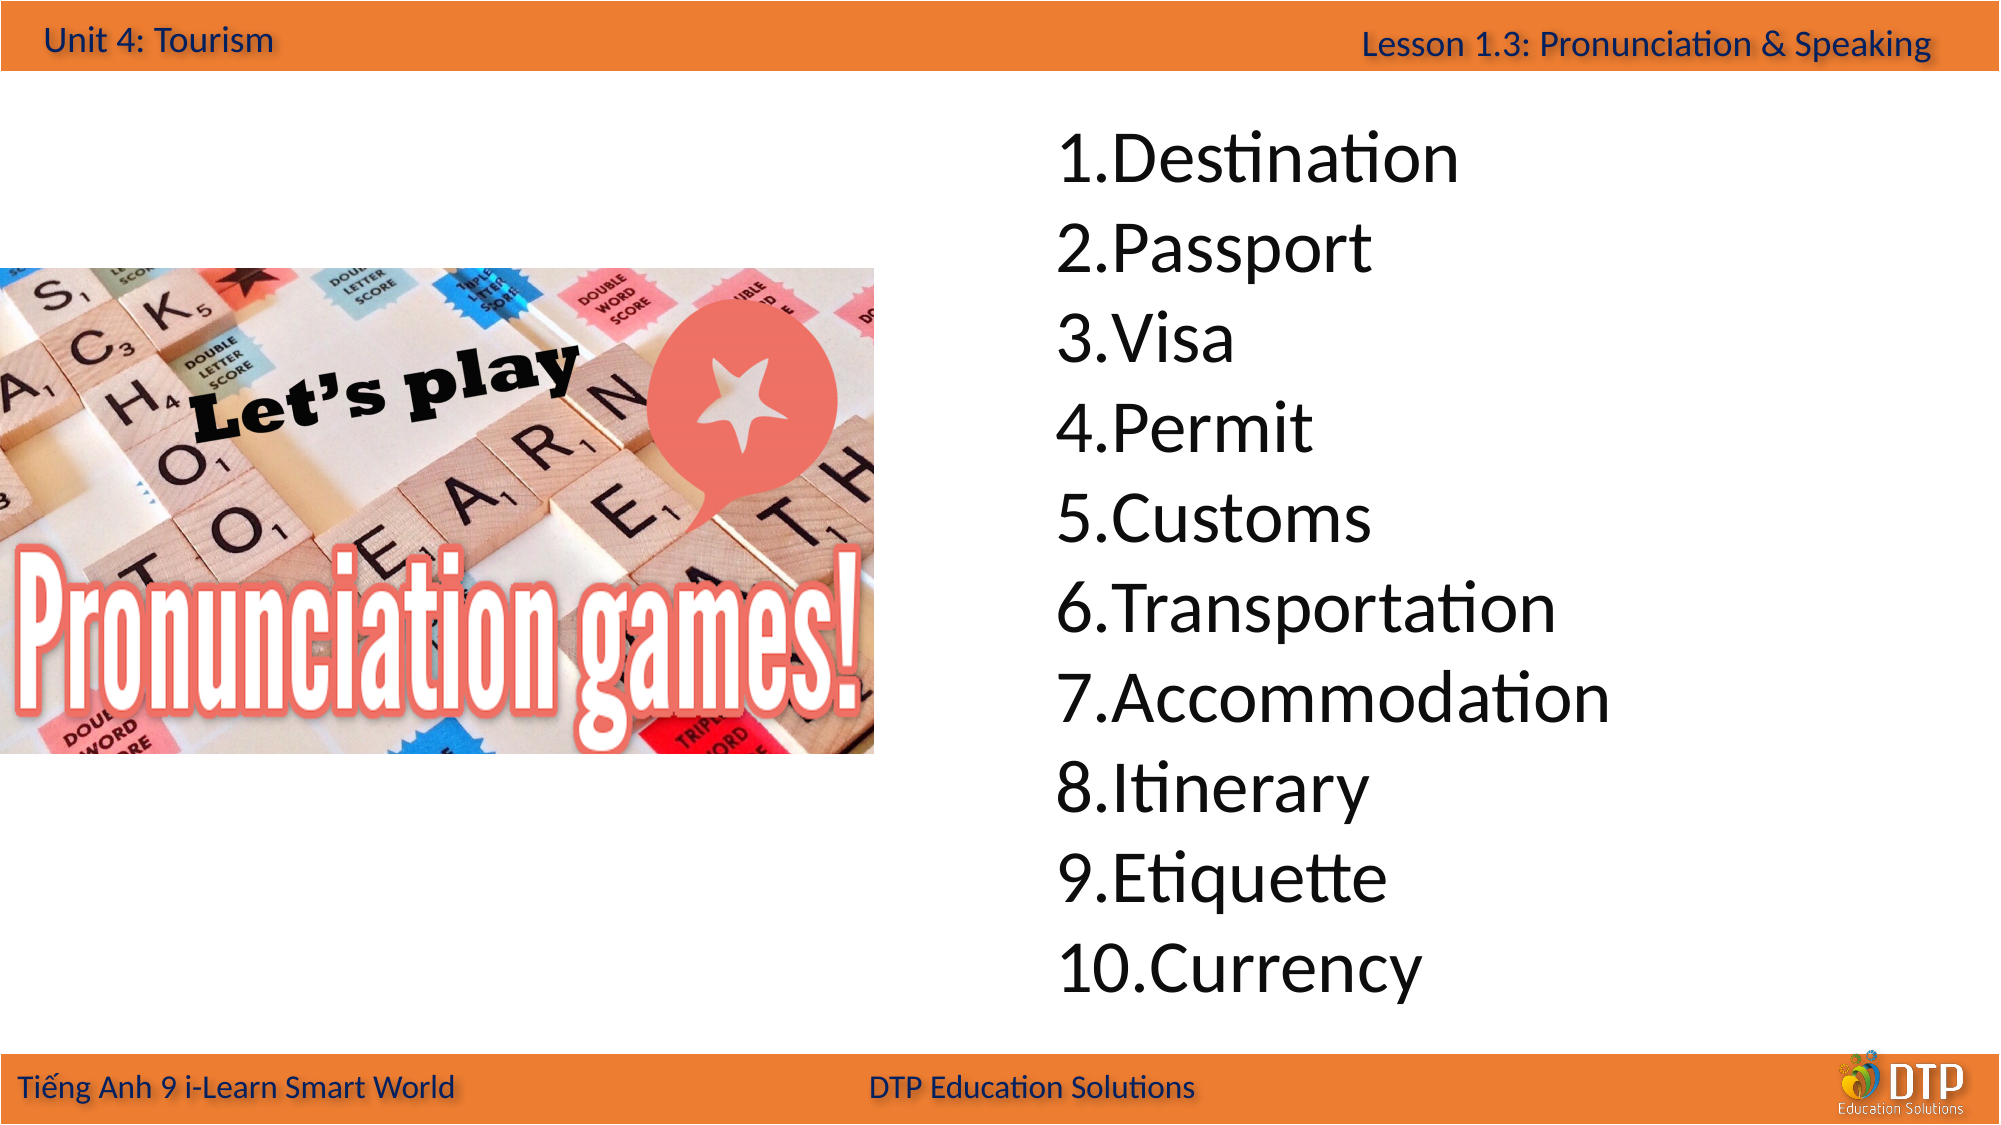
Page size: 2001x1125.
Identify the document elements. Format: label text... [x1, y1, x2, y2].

picture [1839, 1050, 1963, 1114]
text_box Destination Passport Visa Permit Customs Transportation Accommodation Itinerary Etiquette Currency [1040, 100, 1827, 1016]
picture [0, 268, 874, 754]
